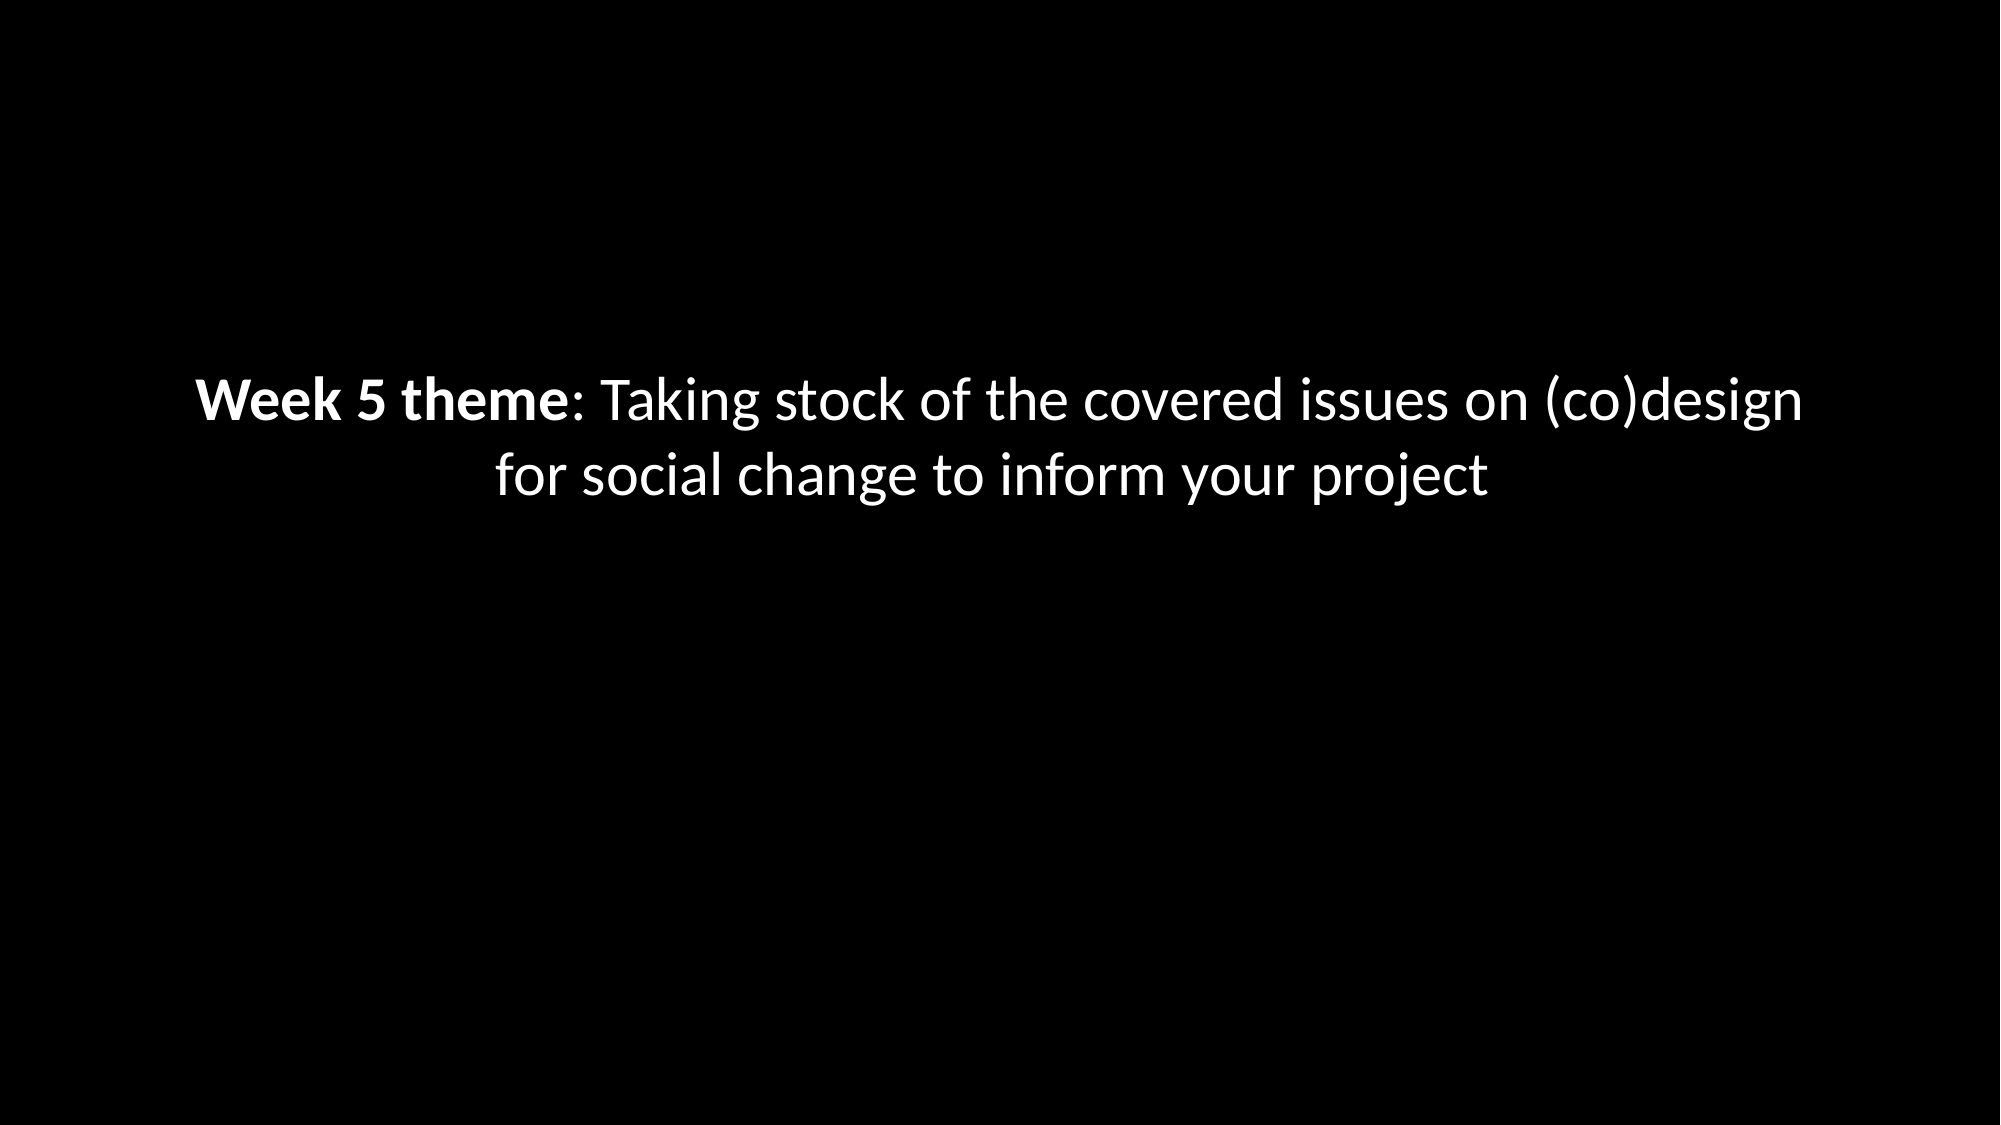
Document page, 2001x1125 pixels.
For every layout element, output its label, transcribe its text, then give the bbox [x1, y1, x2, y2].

title Week 5 theme: Taking stock of the covered issues on (co)design for social change to inform your project [150, 349, 1850, 591]
